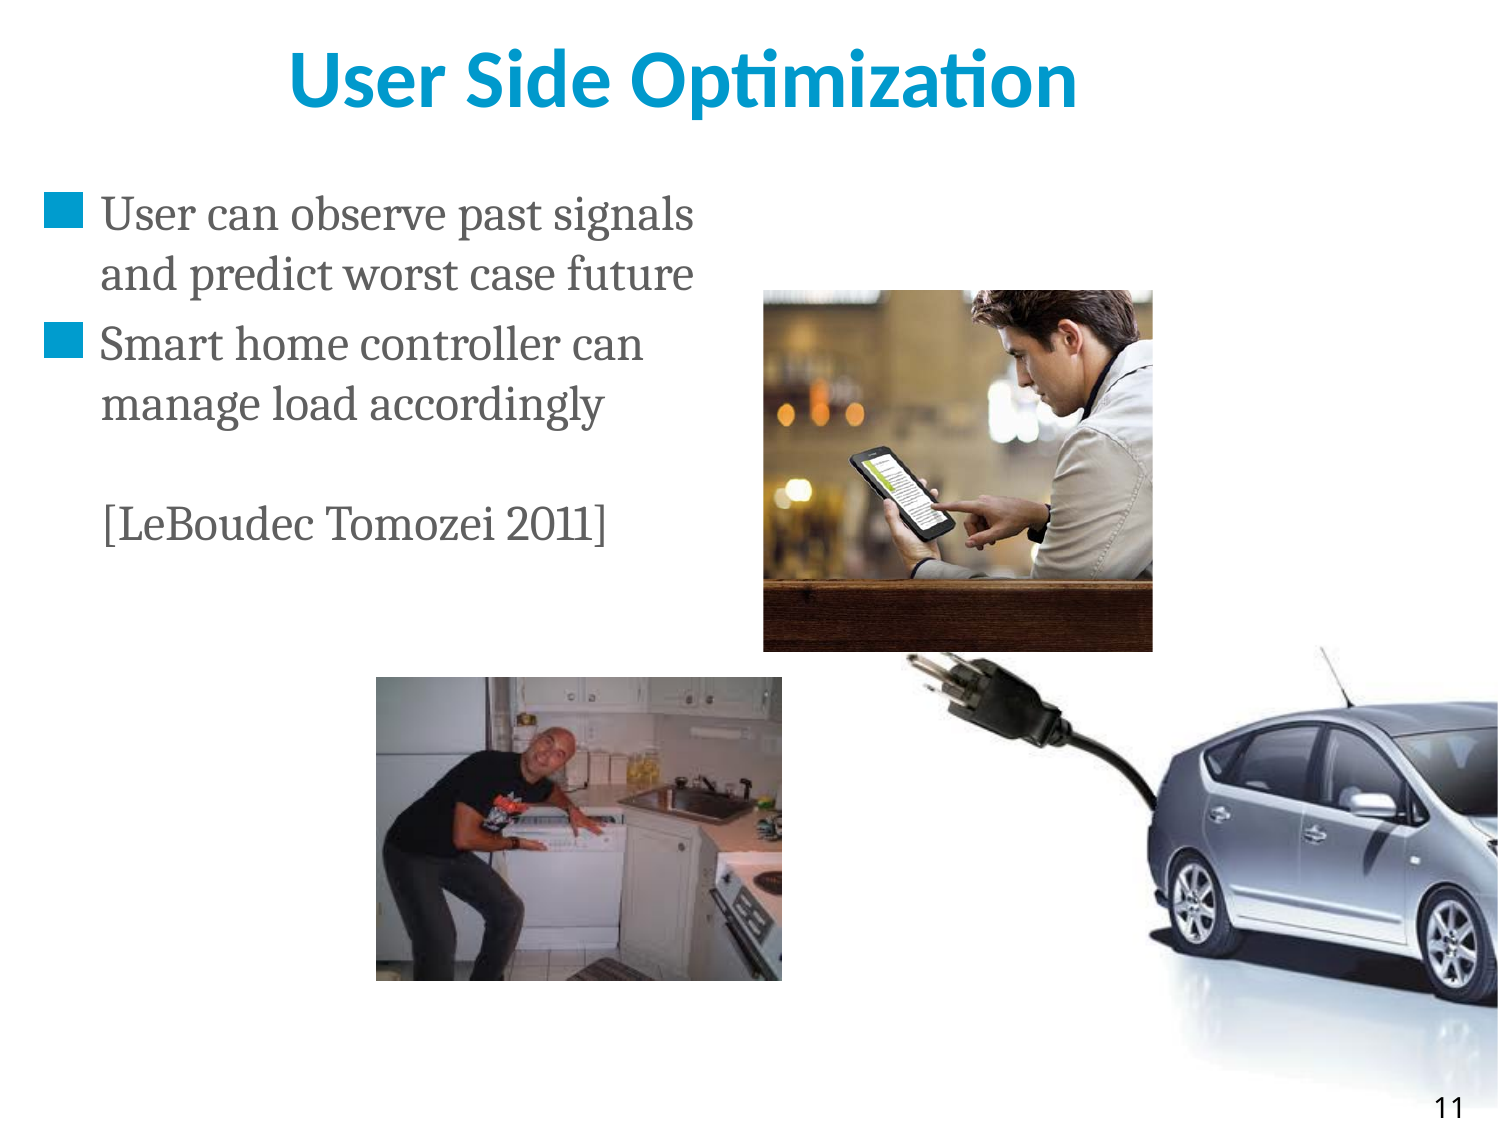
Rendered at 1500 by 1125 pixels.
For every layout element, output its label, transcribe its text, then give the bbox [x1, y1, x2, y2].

list User can observe past signals and predict worst case future Smart home controller can manage load accordingly [LeBoudec Tomozei 2011] [29, 172, 744, 1107]
picture [376, 677, 782, 981]
picture [763, 289, 1498, 1124]
title User Side Optimization [17, 0, 1460, 150]
